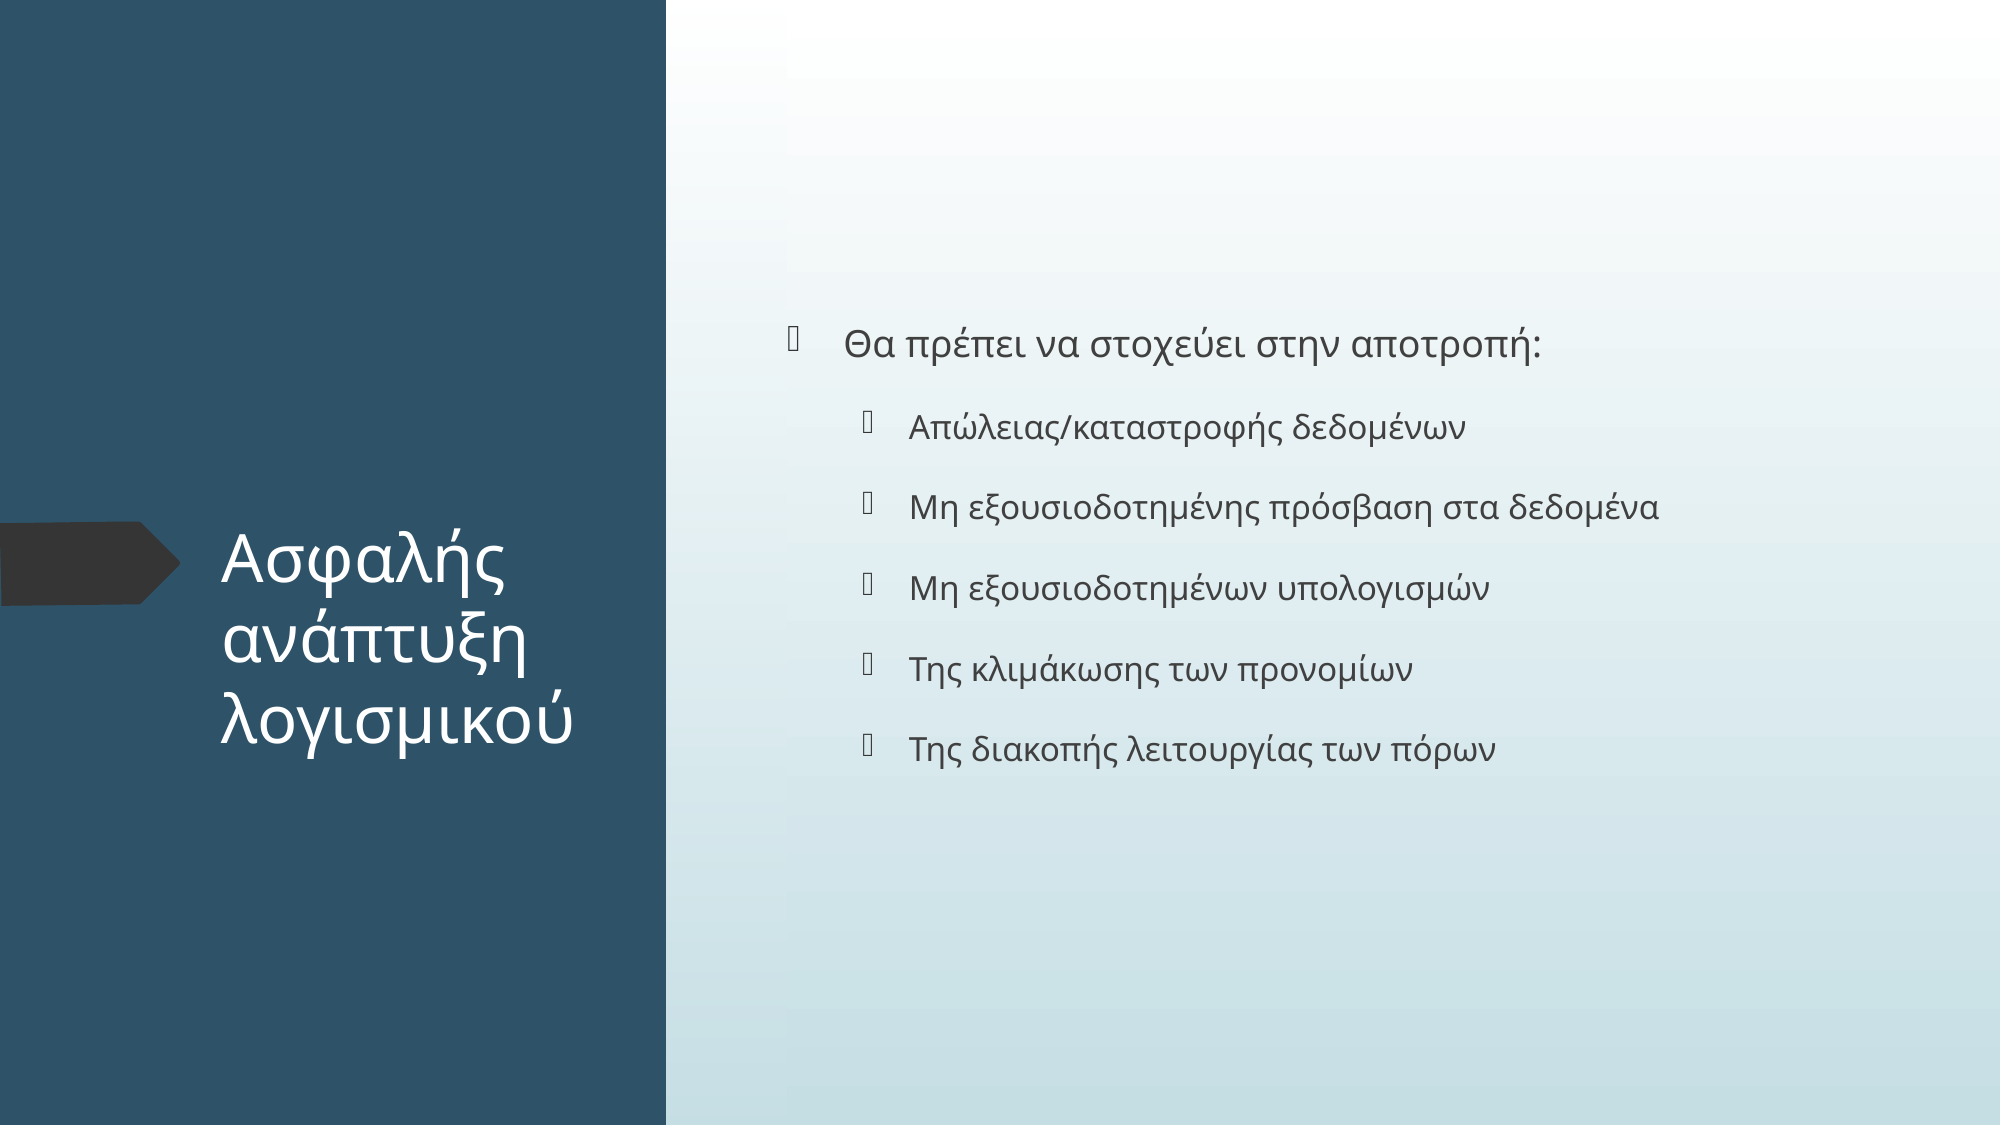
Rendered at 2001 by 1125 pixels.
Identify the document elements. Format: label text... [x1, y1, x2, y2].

list Θα πρέπει να στοχεύει στην αποτροπή: Απώλειας/καταστροφής δεδομένων Μη εξουσιοδοτημένης πρόσβαση στα δεδομένα Μη εξουσιοδοτημένων υπολογισμών Της κλιμάκωσης των προνομίων Της διακοπής λειτουργίας των πόρων [772, 96, 1888, 970]
title Ασφαλής ανάπτυξη λογισμικού [206, 508, 610, 1006]
text_box [785, 0, 2000, 1125]
text_box [0, 521, 181, 606]
text_box [0, 0, 667, 1125]
